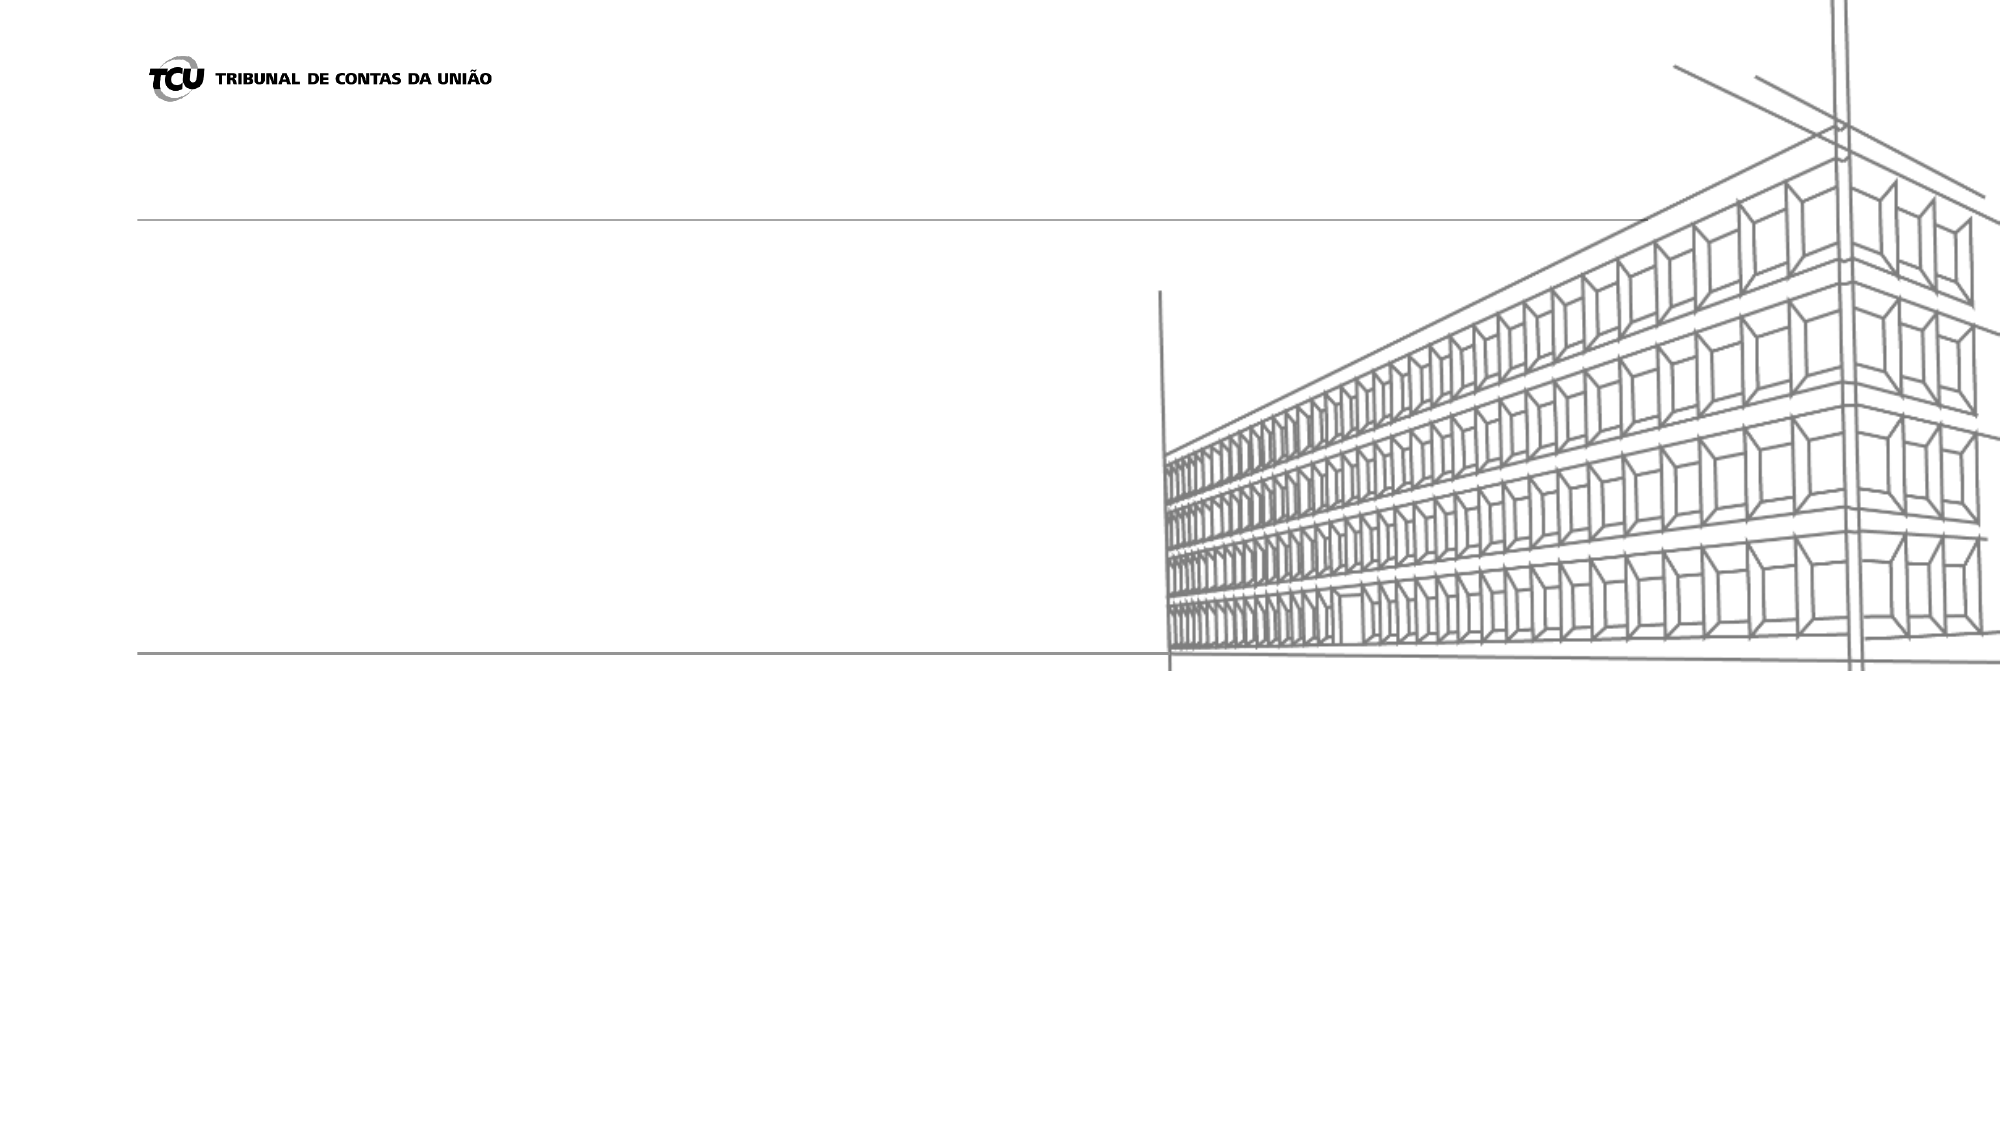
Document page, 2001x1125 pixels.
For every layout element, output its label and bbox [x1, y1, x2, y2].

picture [137, 45, 502, 113]
picture [1100, 0, 2000, 671]
